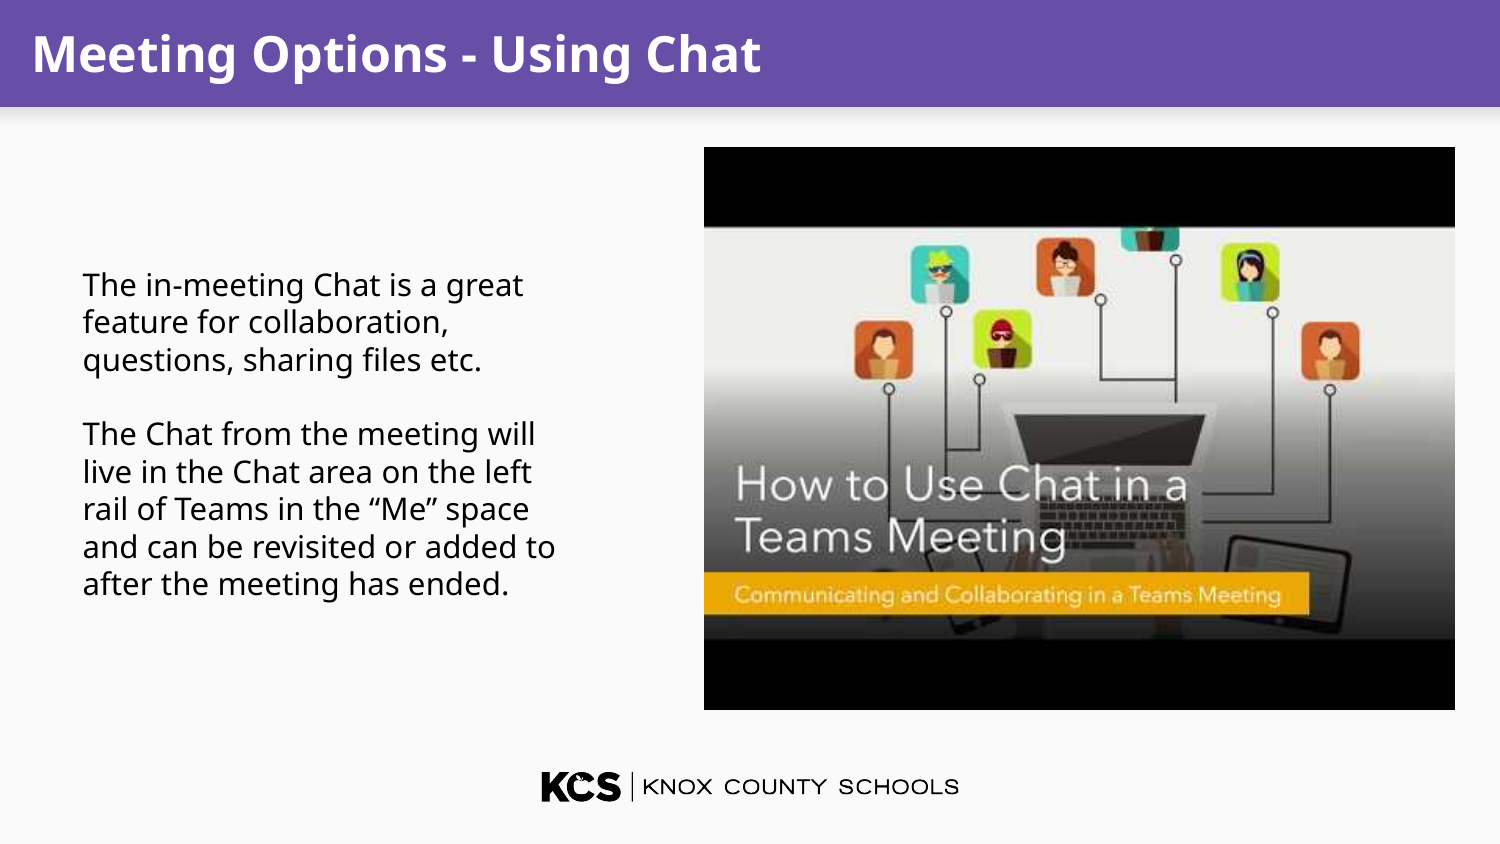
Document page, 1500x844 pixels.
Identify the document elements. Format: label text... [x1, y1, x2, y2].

text_box The in-meeting Chat is a great feature for collaboration, questions, sharing files etc. The Chat from the meeting will live in the Chat area on the left rail of Teams in the “Me” space and can be revisited or added to after the meeting has ended. [67, 249, 593, 610]
picture [704, 146, 1455, 710]
title Meeting Options - Using Chat [16, 2, 1464, 102]
picture [524, 755, 976, 819]
